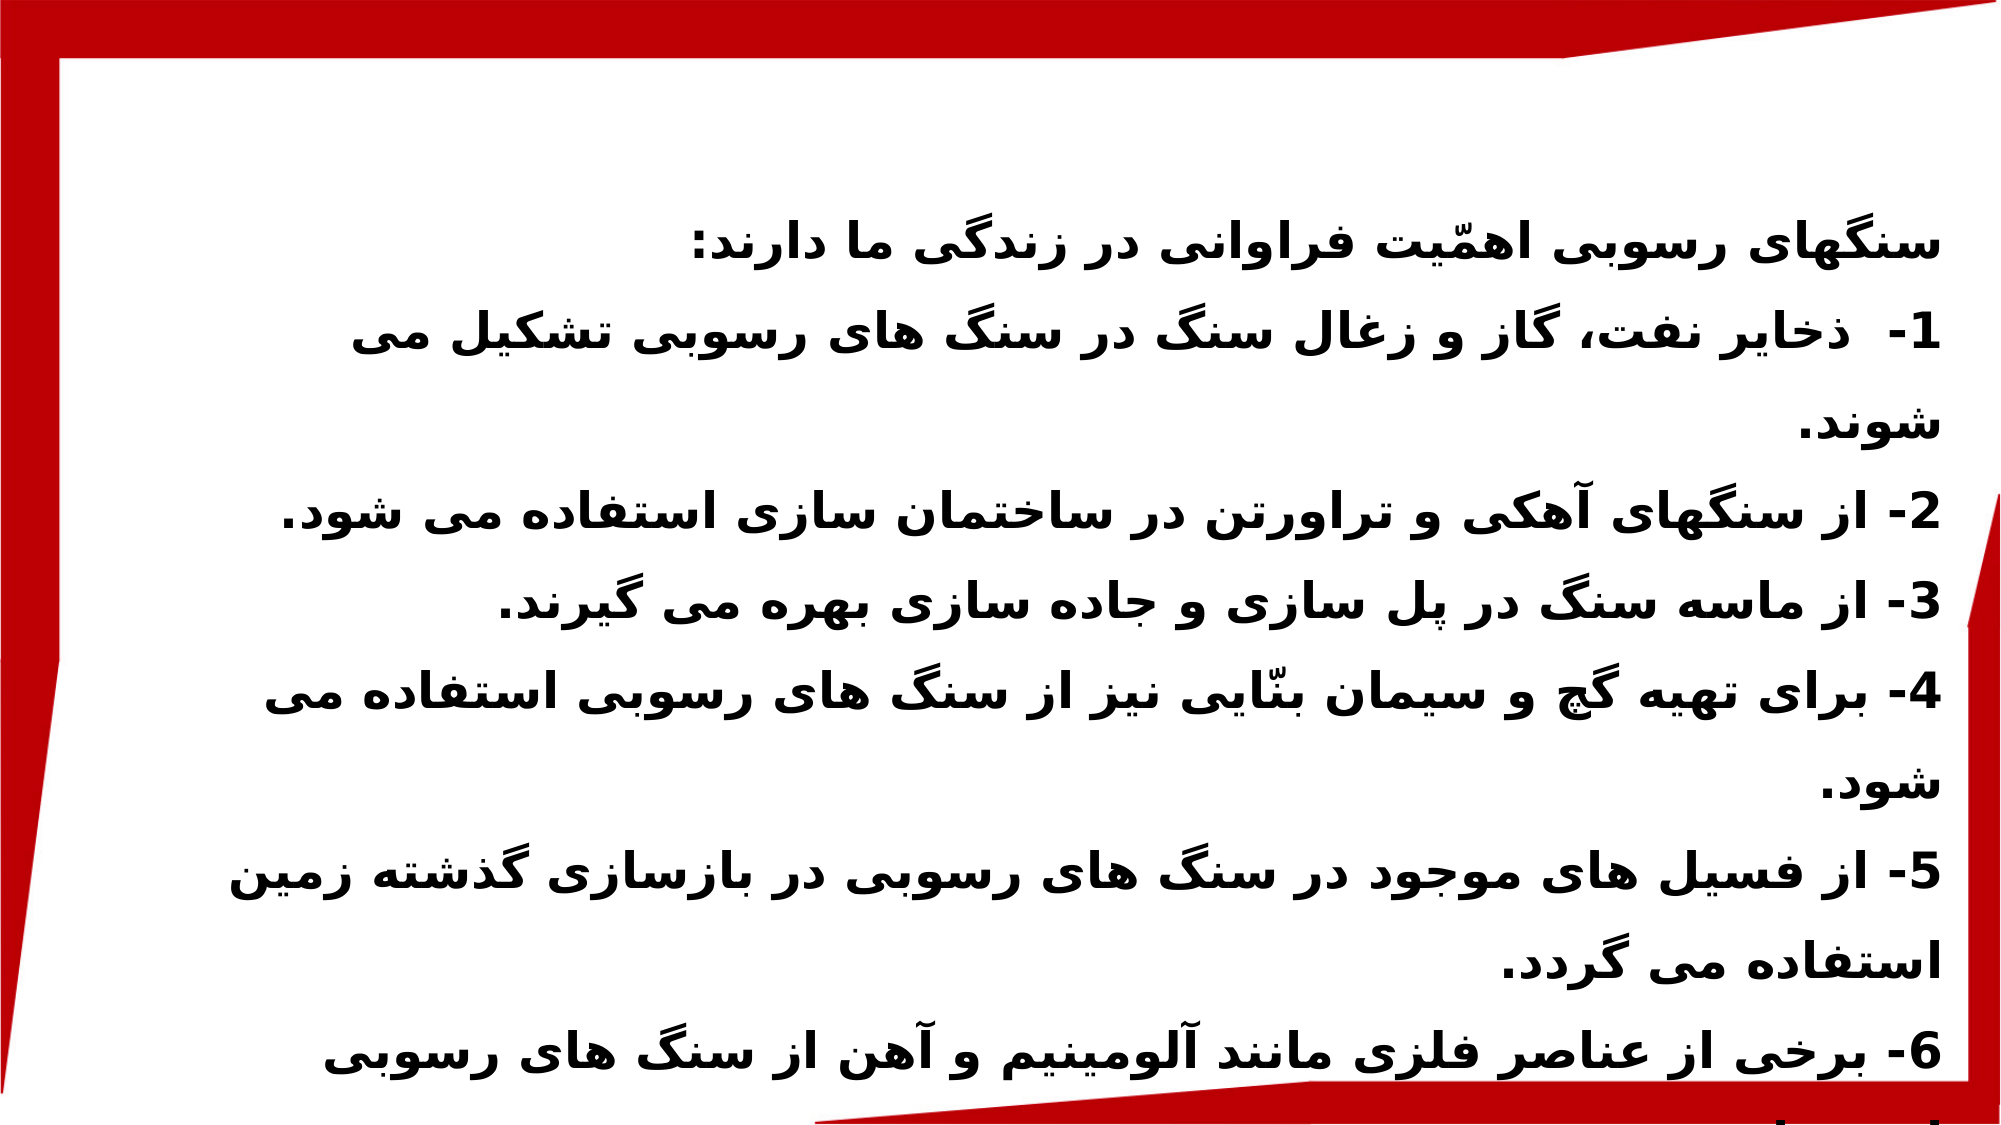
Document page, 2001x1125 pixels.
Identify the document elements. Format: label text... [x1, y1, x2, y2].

picture [0, 0, 2001, 1125]
text_box سنگهای رسوبی اهمّیت فراوانی در زندگی ما دارند: 1- ذخایر نفت، گاز و زغال سنگ در سنگ های رسوبی تشکیل می شوند. 2- از سنگهای آهکی و تراورتن در ساختمان سازی استفاده می شود. 3- از ماسه سنگ در پل سازی و جاده سازی بهره می گیرند. 4- برای تهیه گچ و سیمان بنّایی نیز از سنگ های رسوبی استفاده می شود. 5- از فسیل های موجود در سنگ های رسوبی در بازسازی گذشته زمین استفاده می گردد. 6- برخی از عناصر فلزی مانند آلومینیم و آهن از سنگ های رسوبی استخراج می شوند. [193, 170, 1959, 1125]
